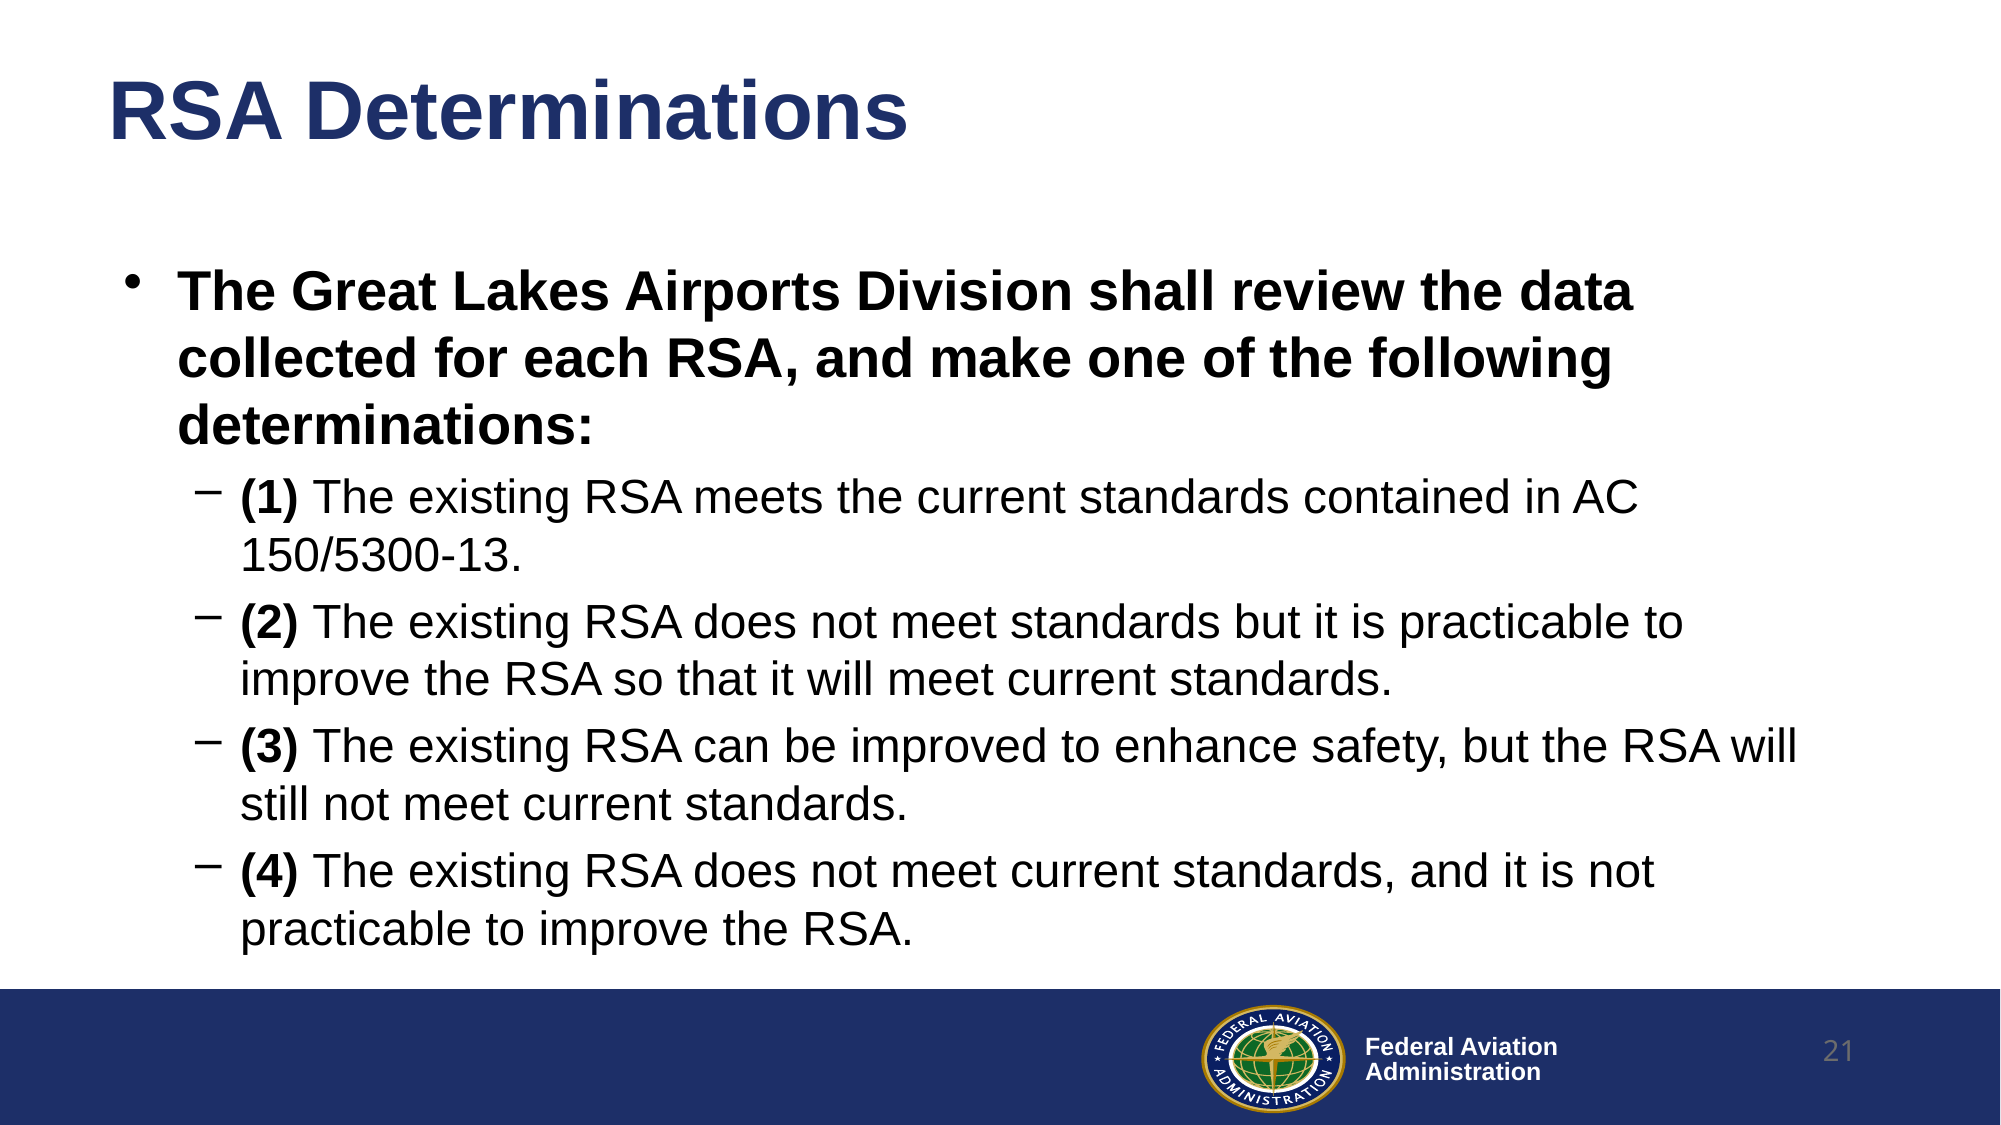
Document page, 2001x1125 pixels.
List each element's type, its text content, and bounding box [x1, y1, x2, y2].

slide_number 21 [1635, 1025, 1872, 1100]
list The Great Lakes Airports Division shall review the data collected for each RSA, and make one of the following determinations: (1) The existing RSA meets the current standards contained in AC 150/5300-13. (2) The existing RSA does not meet standards but it is practicable to improve the RSA so that it will meet current standards. (3) The existing RSA can be improved to enhance safety, but the RSA will still not meet current standards. (4) The existing RSA does not meet current standards, and it is not practicable to improve the RSA. [108, 247, 1870, 968]
title RSA Determinations [93, 56, 1947, 157]
